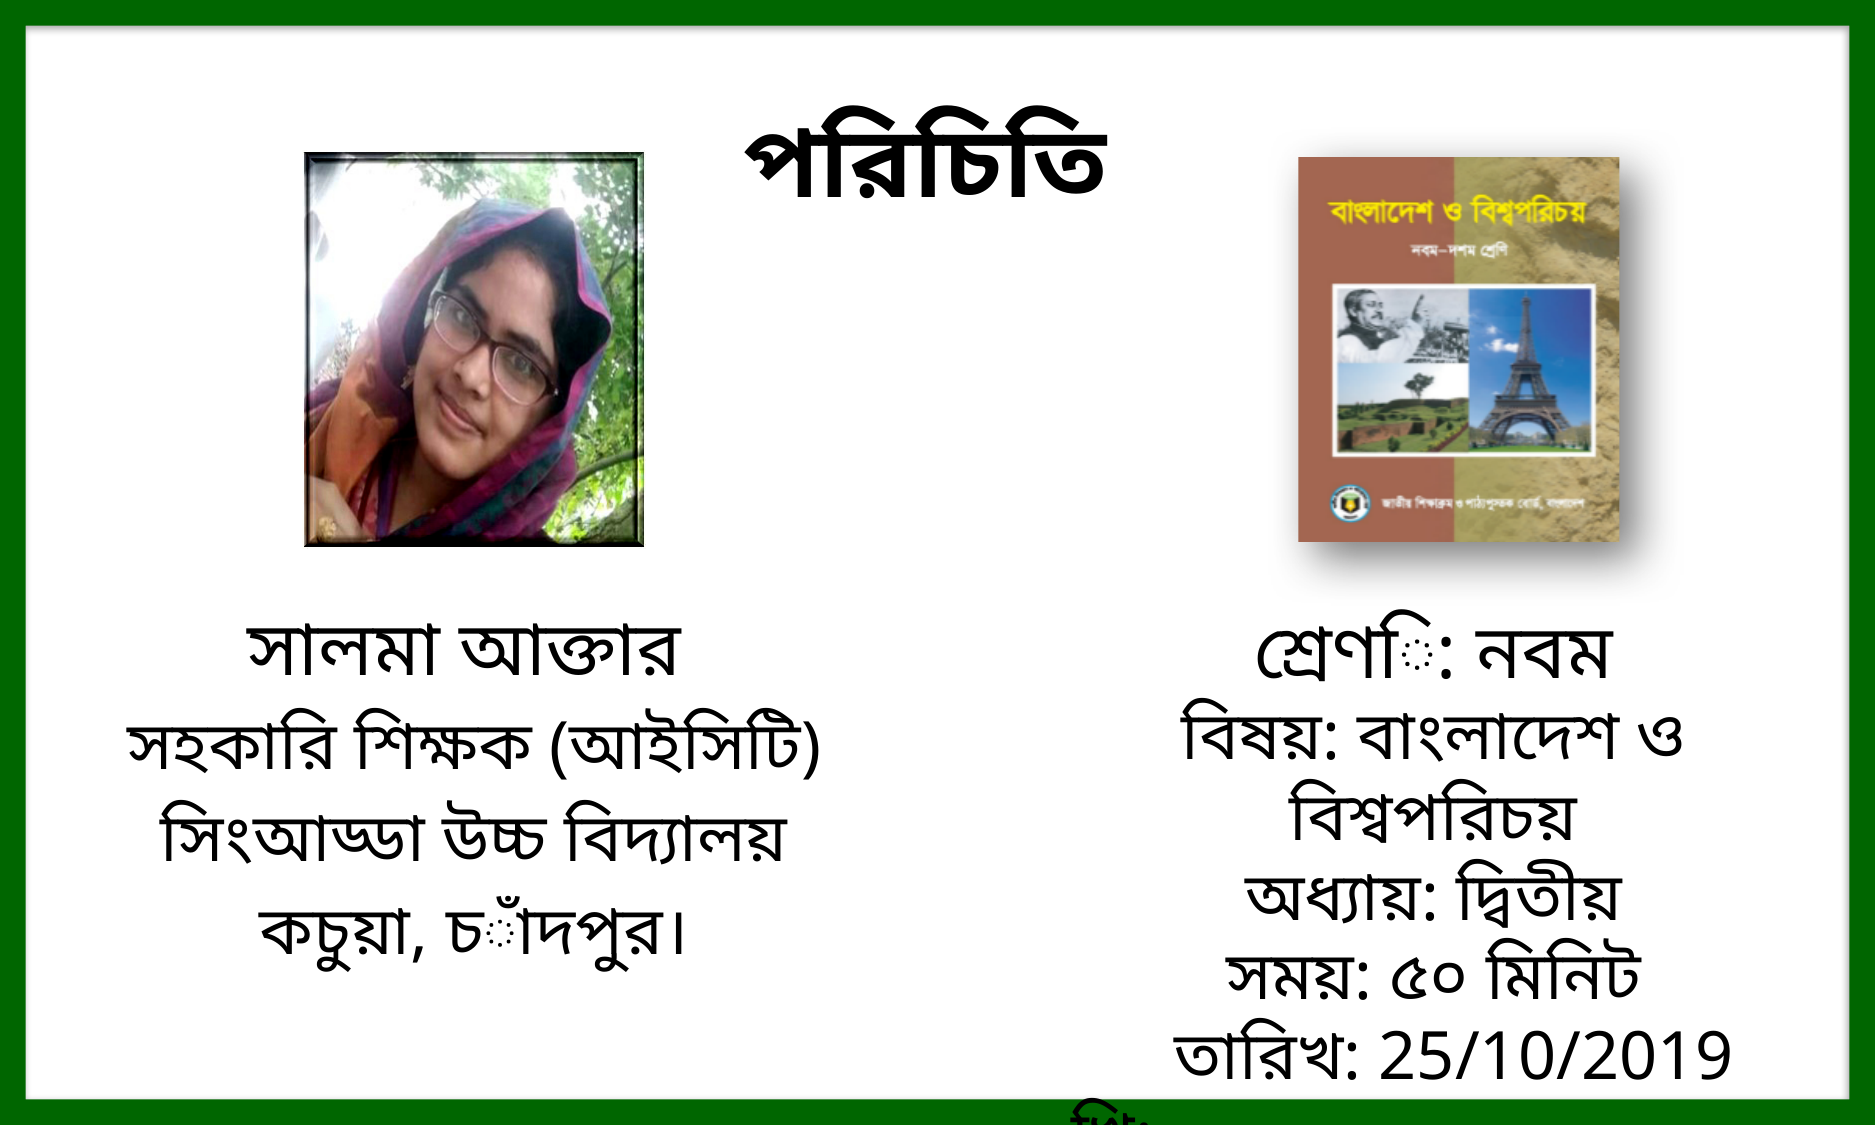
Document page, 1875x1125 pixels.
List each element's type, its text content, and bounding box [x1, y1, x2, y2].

text_box সালমা আক্তার সহকারি শিক্ষক (আইসিটি) সিংআড্ডা উচ্চ বিদ্যালয় কচুয়া, চাঁদপুর। [104, 592, 844, 975]
picture [1298, 157, 1620, 542]
text_box পরিচিতি [728, 89, 1122, 225]
picture [302, 150, 646, 549]
text_box শ্রেণি: নবম বিষয়: বাংলাদেশ ও বিশ্বপরিচয় অধ্যায়: দ্বিতীয় সময়: ৫০ মিনিট তারিখ: 25/10/2019 খ্রি: [1056, 595, 1811, 1125]
